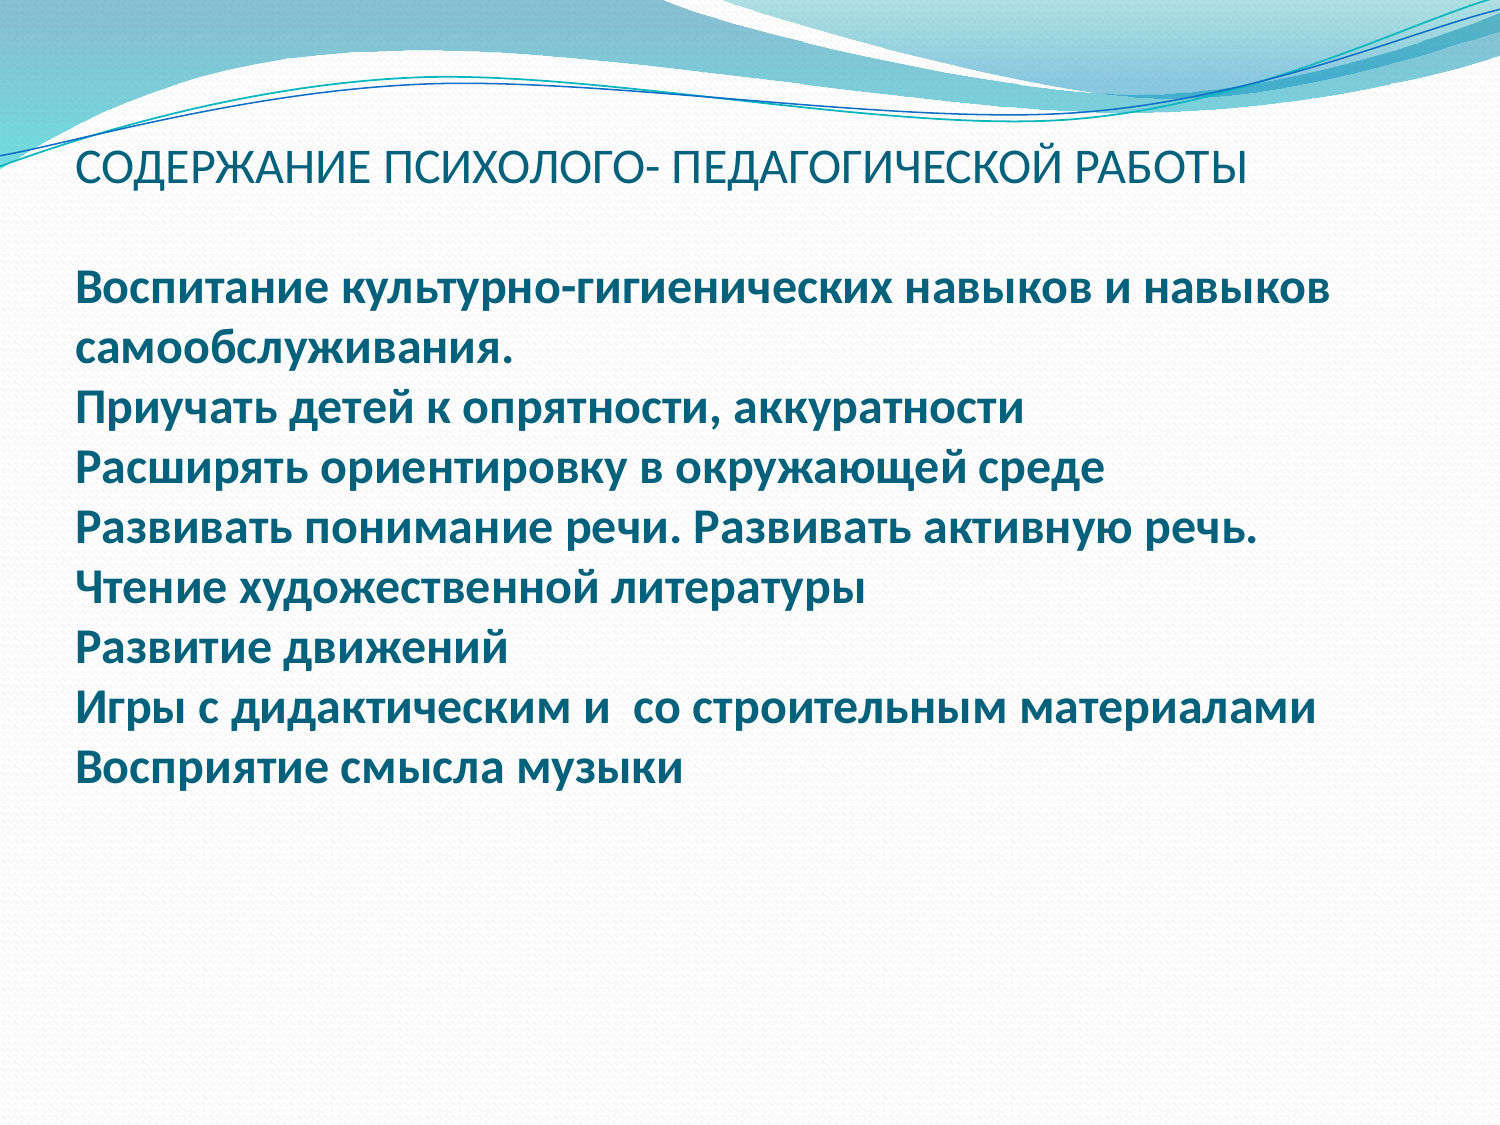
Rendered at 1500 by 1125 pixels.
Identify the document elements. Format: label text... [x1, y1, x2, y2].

title СОДЕРЖАНИЕ ПСИХОЛОГО- ПЕДАГОГИЧЕСКОЙ РАБОТЫ Воспитание культурно-гигиенических навыков и навыков самообслуживания. Приучать детей к опрятности, аккуратности Расширять ориентировку в окружающей среде Развивать понимание речи. Развивать активную речь. Чтение художественной литературы Развитие движений Игры с дидактическим и со строительным материалами Восприятие смысла музыки [75, 115, 1438, 844]
